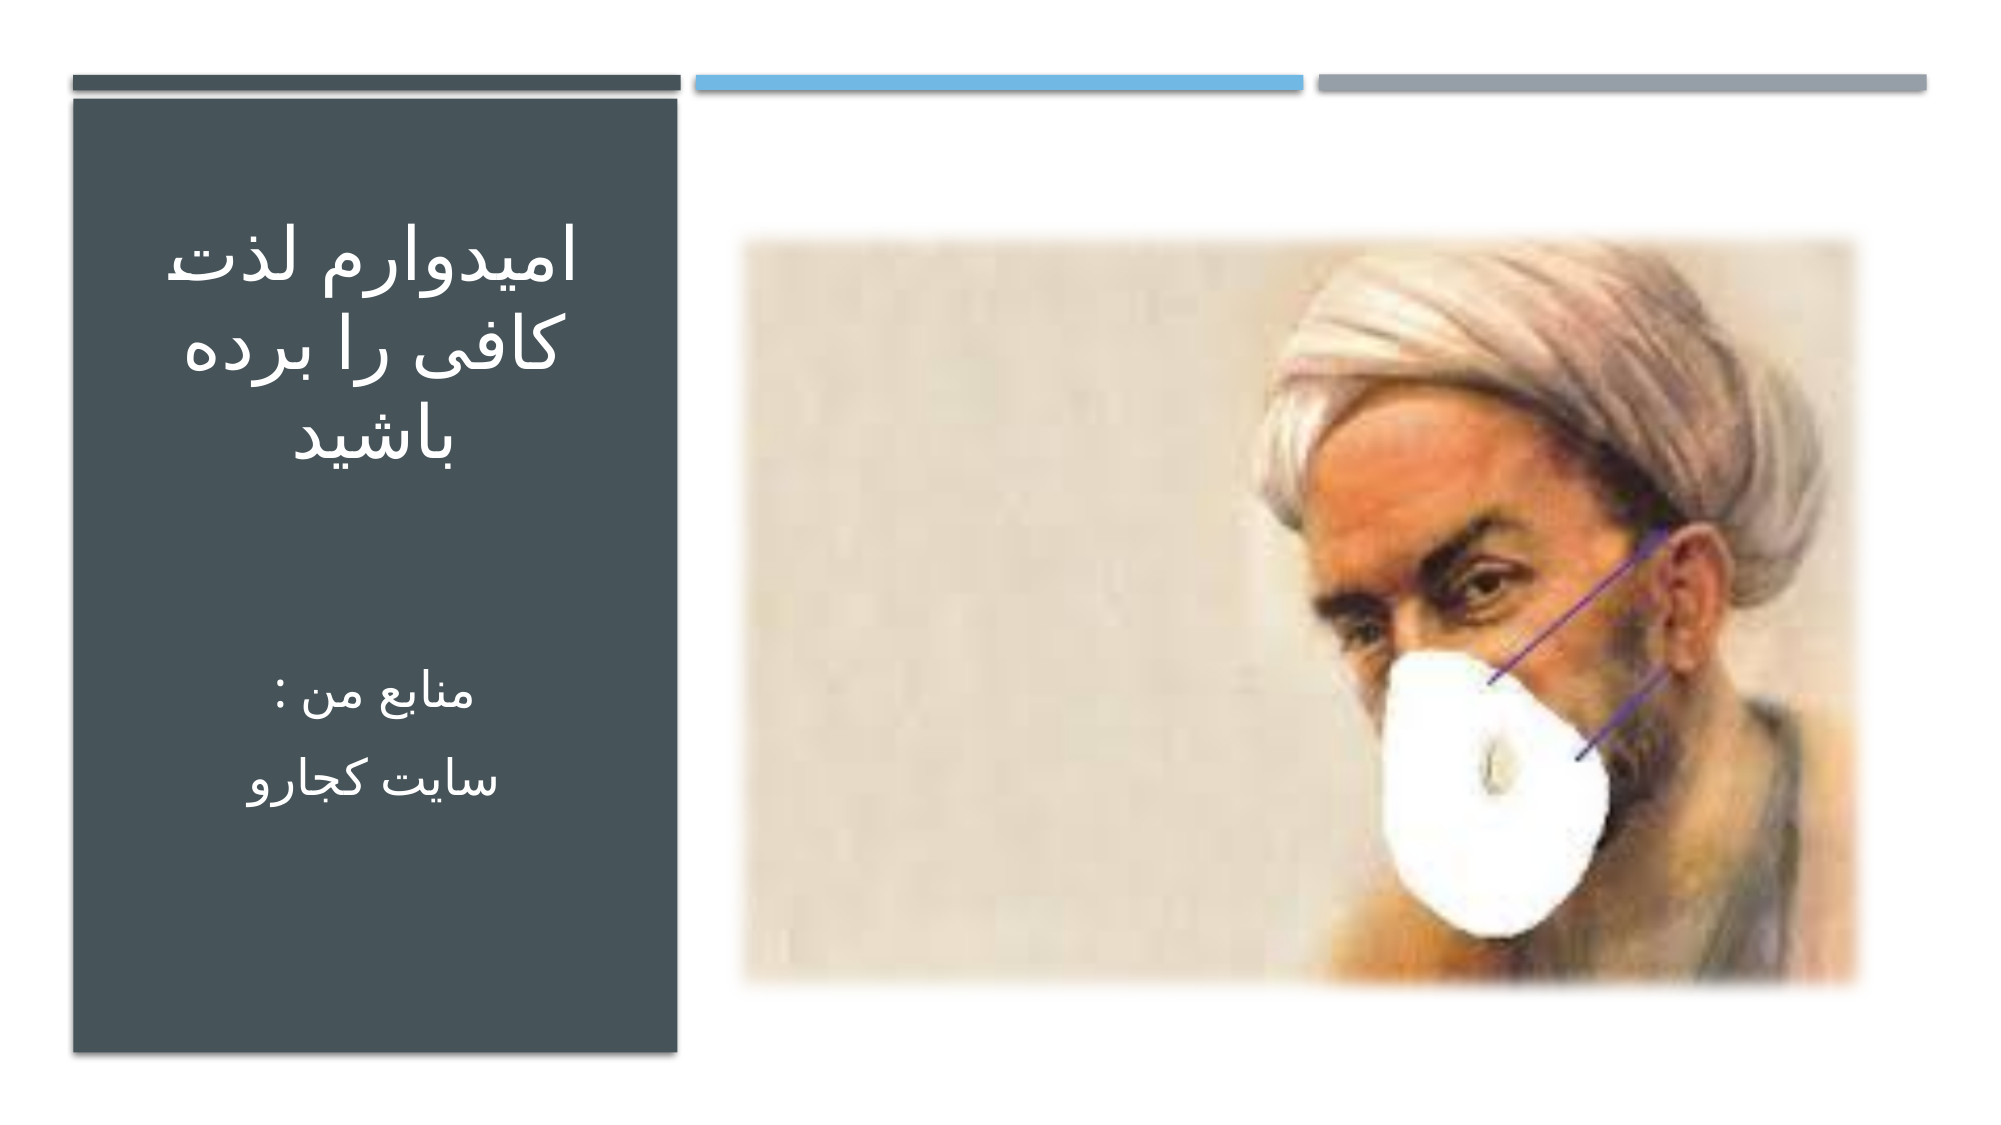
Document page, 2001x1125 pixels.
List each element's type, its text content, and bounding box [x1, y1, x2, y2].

list منابع من : سایت کجارو [125, 643, 624, 927]
title امیدوارم لذت کافی را برده باشید [125, 198, 624, 482]
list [727, 223, 1875, 1002]
